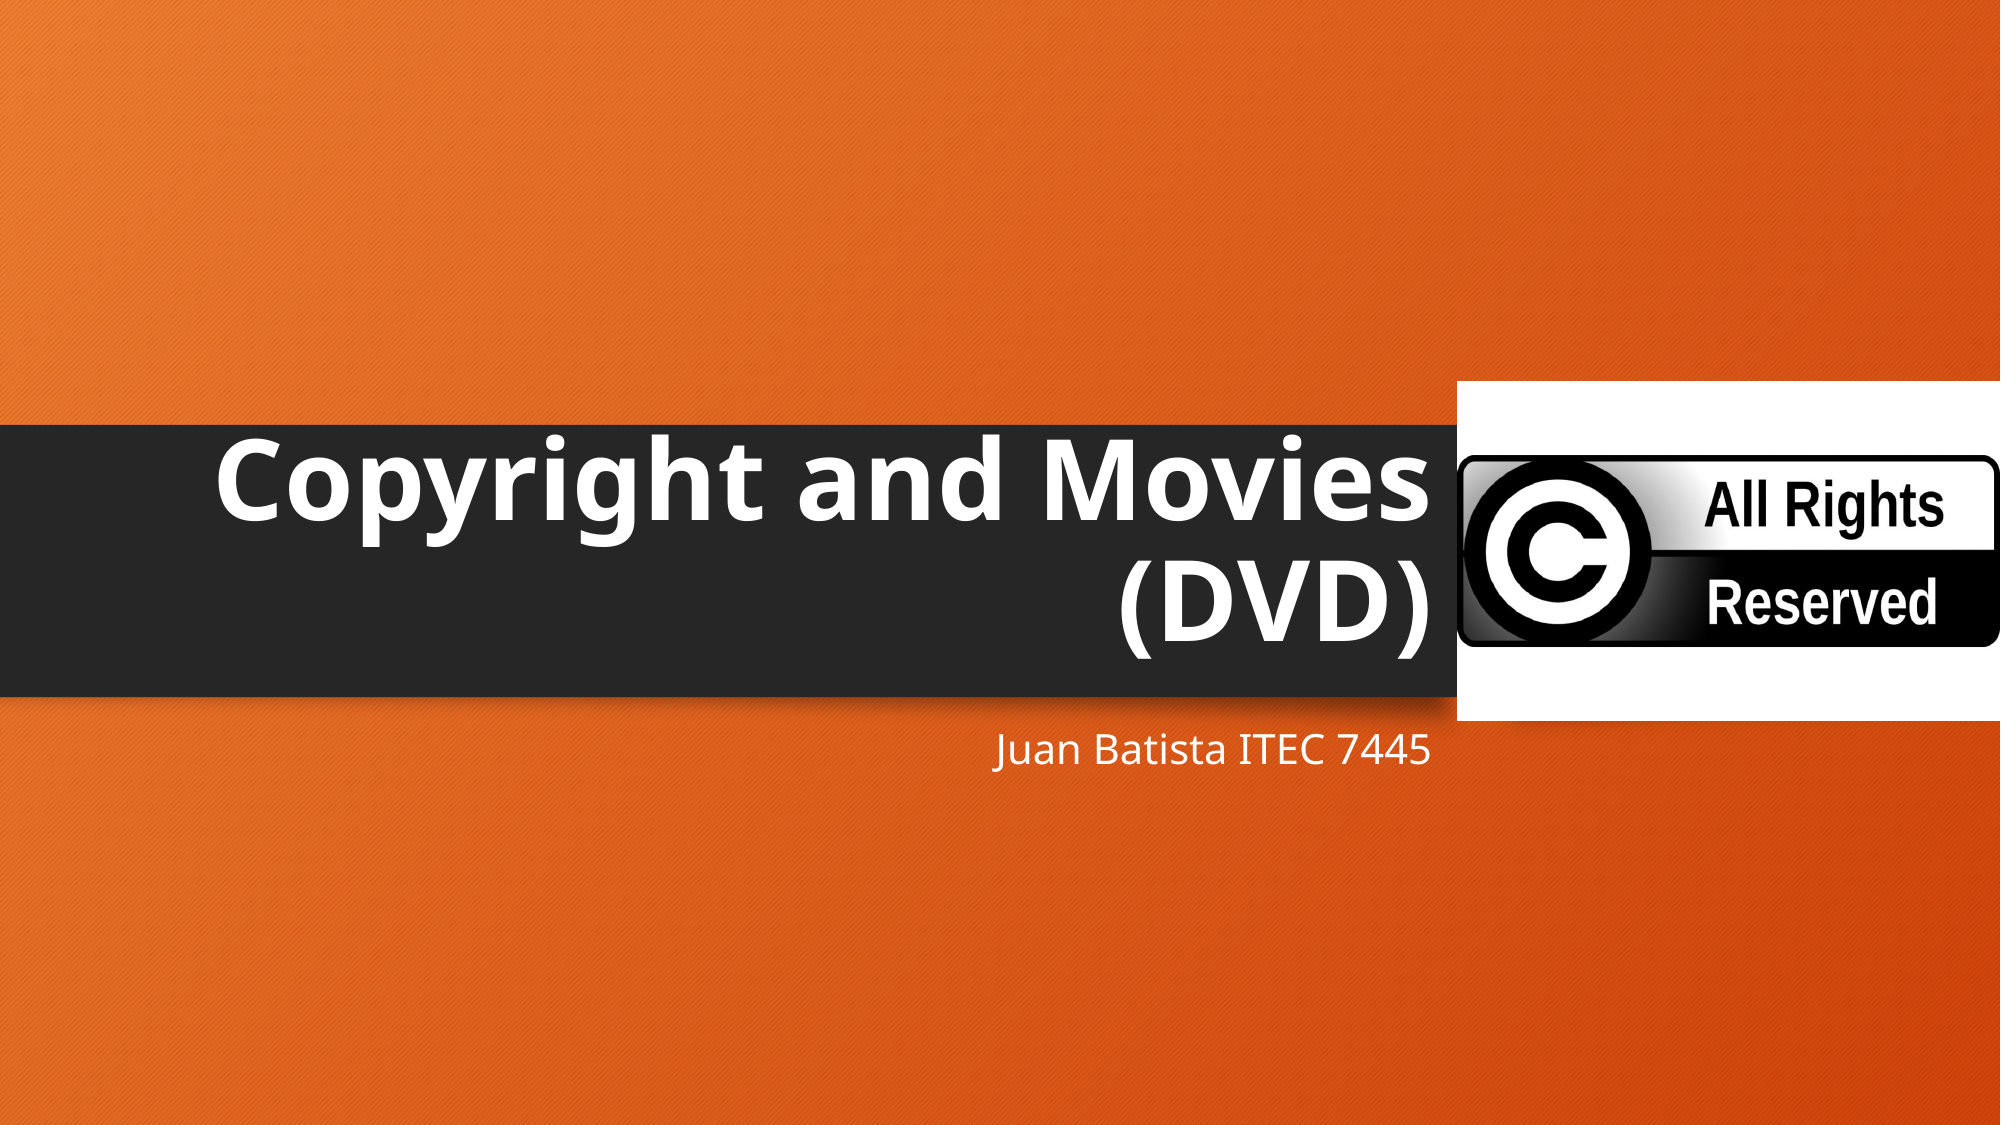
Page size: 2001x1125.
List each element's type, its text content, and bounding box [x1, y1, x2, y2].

picture [0, 381, 2000, 742]
subtitle Juan Batista ITEC 7445 [111, 720, 1448, 905]
title Copyright and Movies (DVD) [111, 448, 1448, 674]
